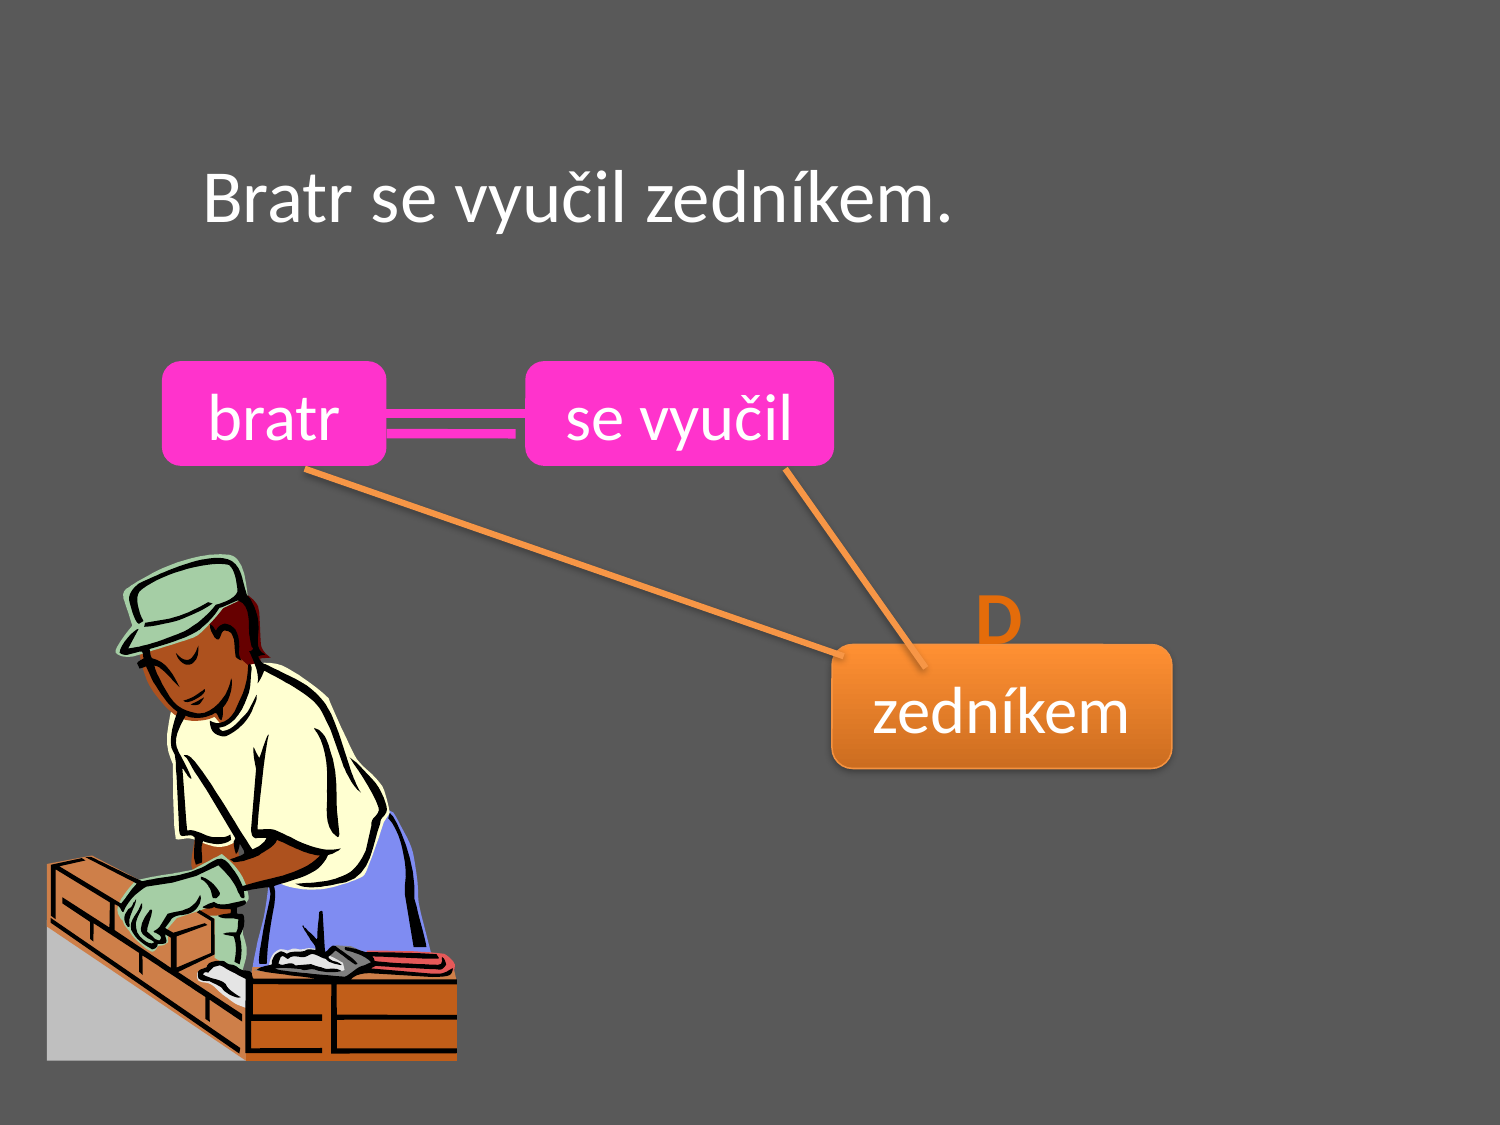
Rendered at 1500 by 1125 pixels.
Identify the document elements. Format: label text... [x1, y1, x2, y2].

text_box bratr [161, 361, 387, 466]
text_box se vyučil [525, 361, 835, 466]
text_box D [960, 562, 1055, 668]
picture [46, 553, 458, 1061]
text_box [847, 497, 956, 639]
text_box zedníkem [831, 643, 1173, 770]
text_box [304, 468, 844, 657]
text_box Bratr se vyučil zedníkem. [187, 140, 1301, 246]
